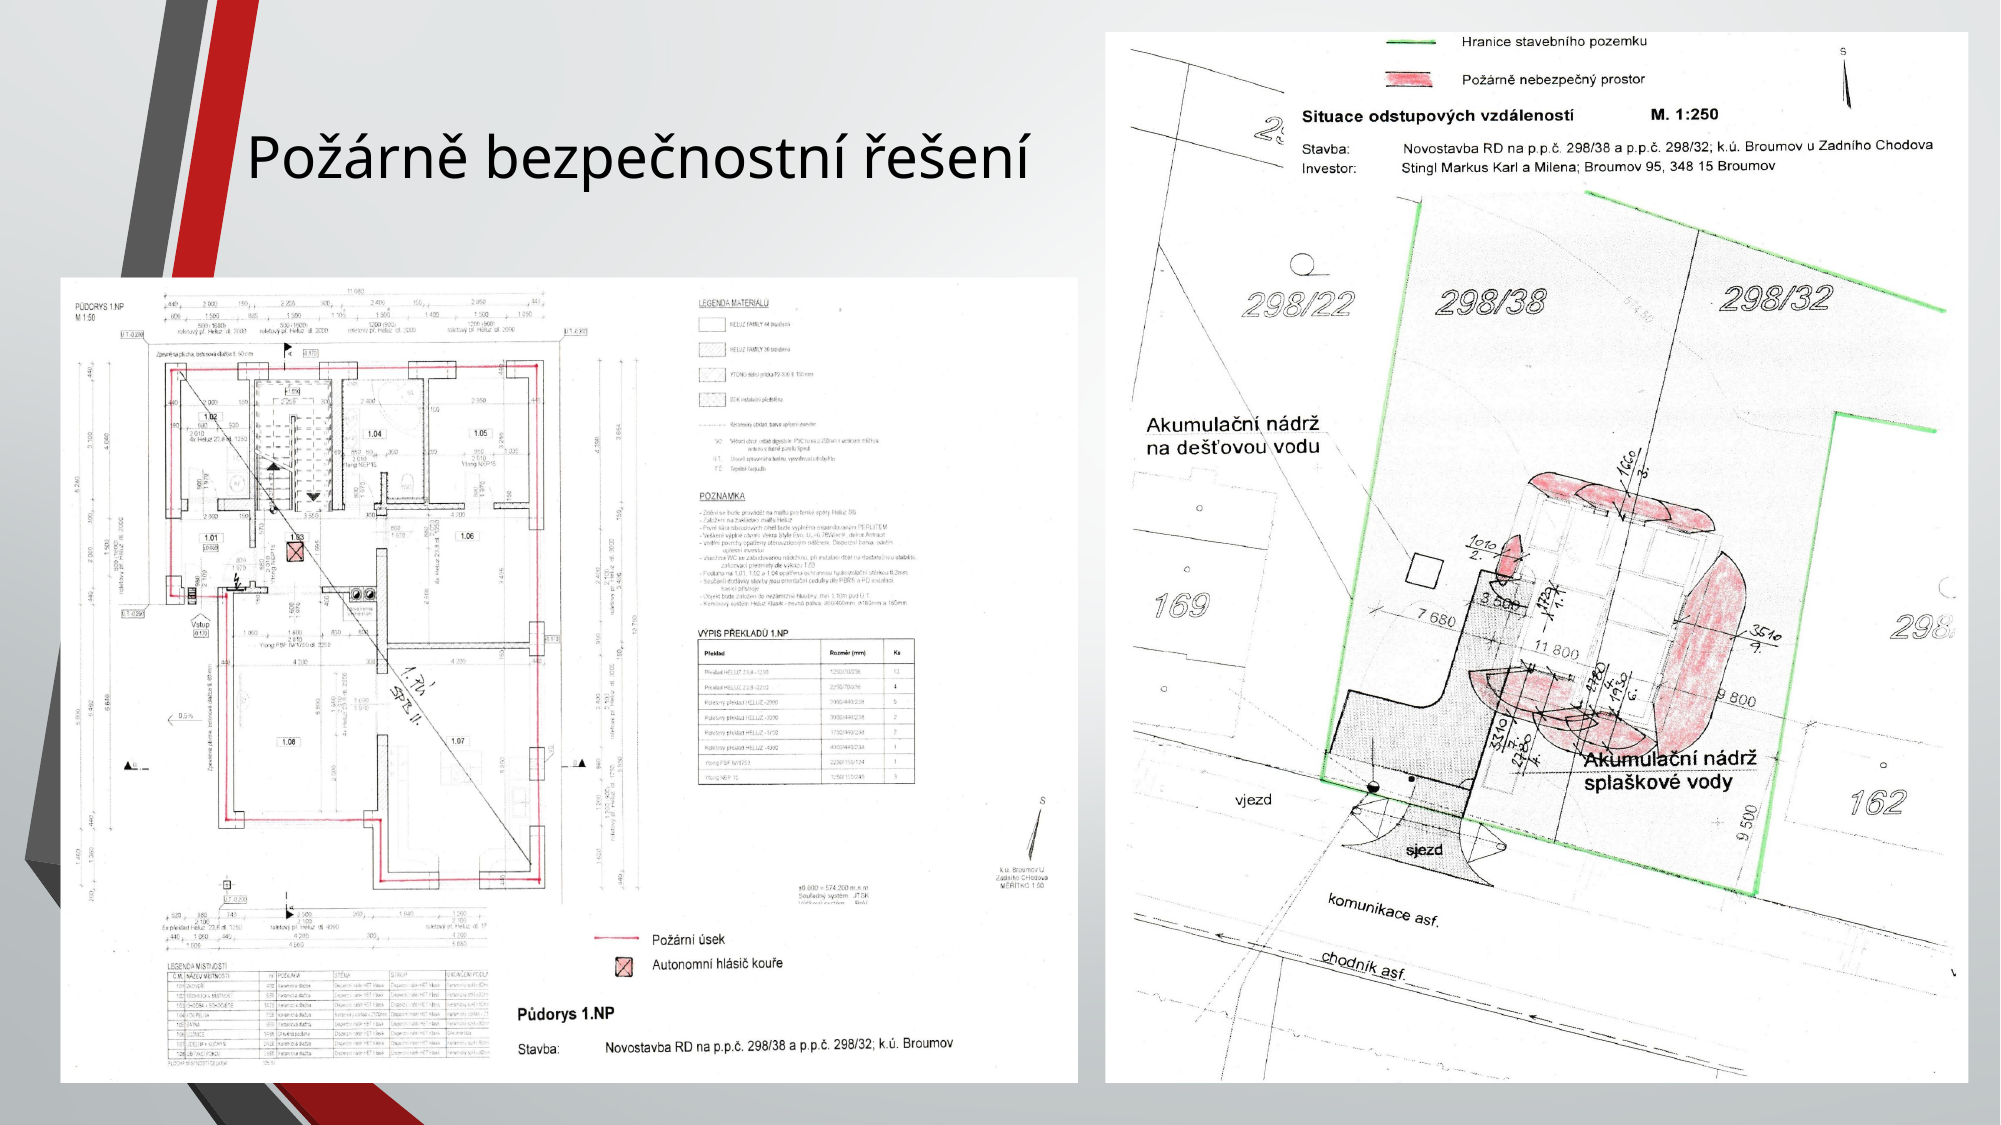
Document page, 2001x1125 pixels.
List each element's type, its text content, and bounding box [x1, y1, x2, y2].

picture [1105, 31, 1969, 1083]
picture [61, 170, 1077, 1125]
text_box Požárně bezpečnostní řešení [231, 113, 1046, 277]
